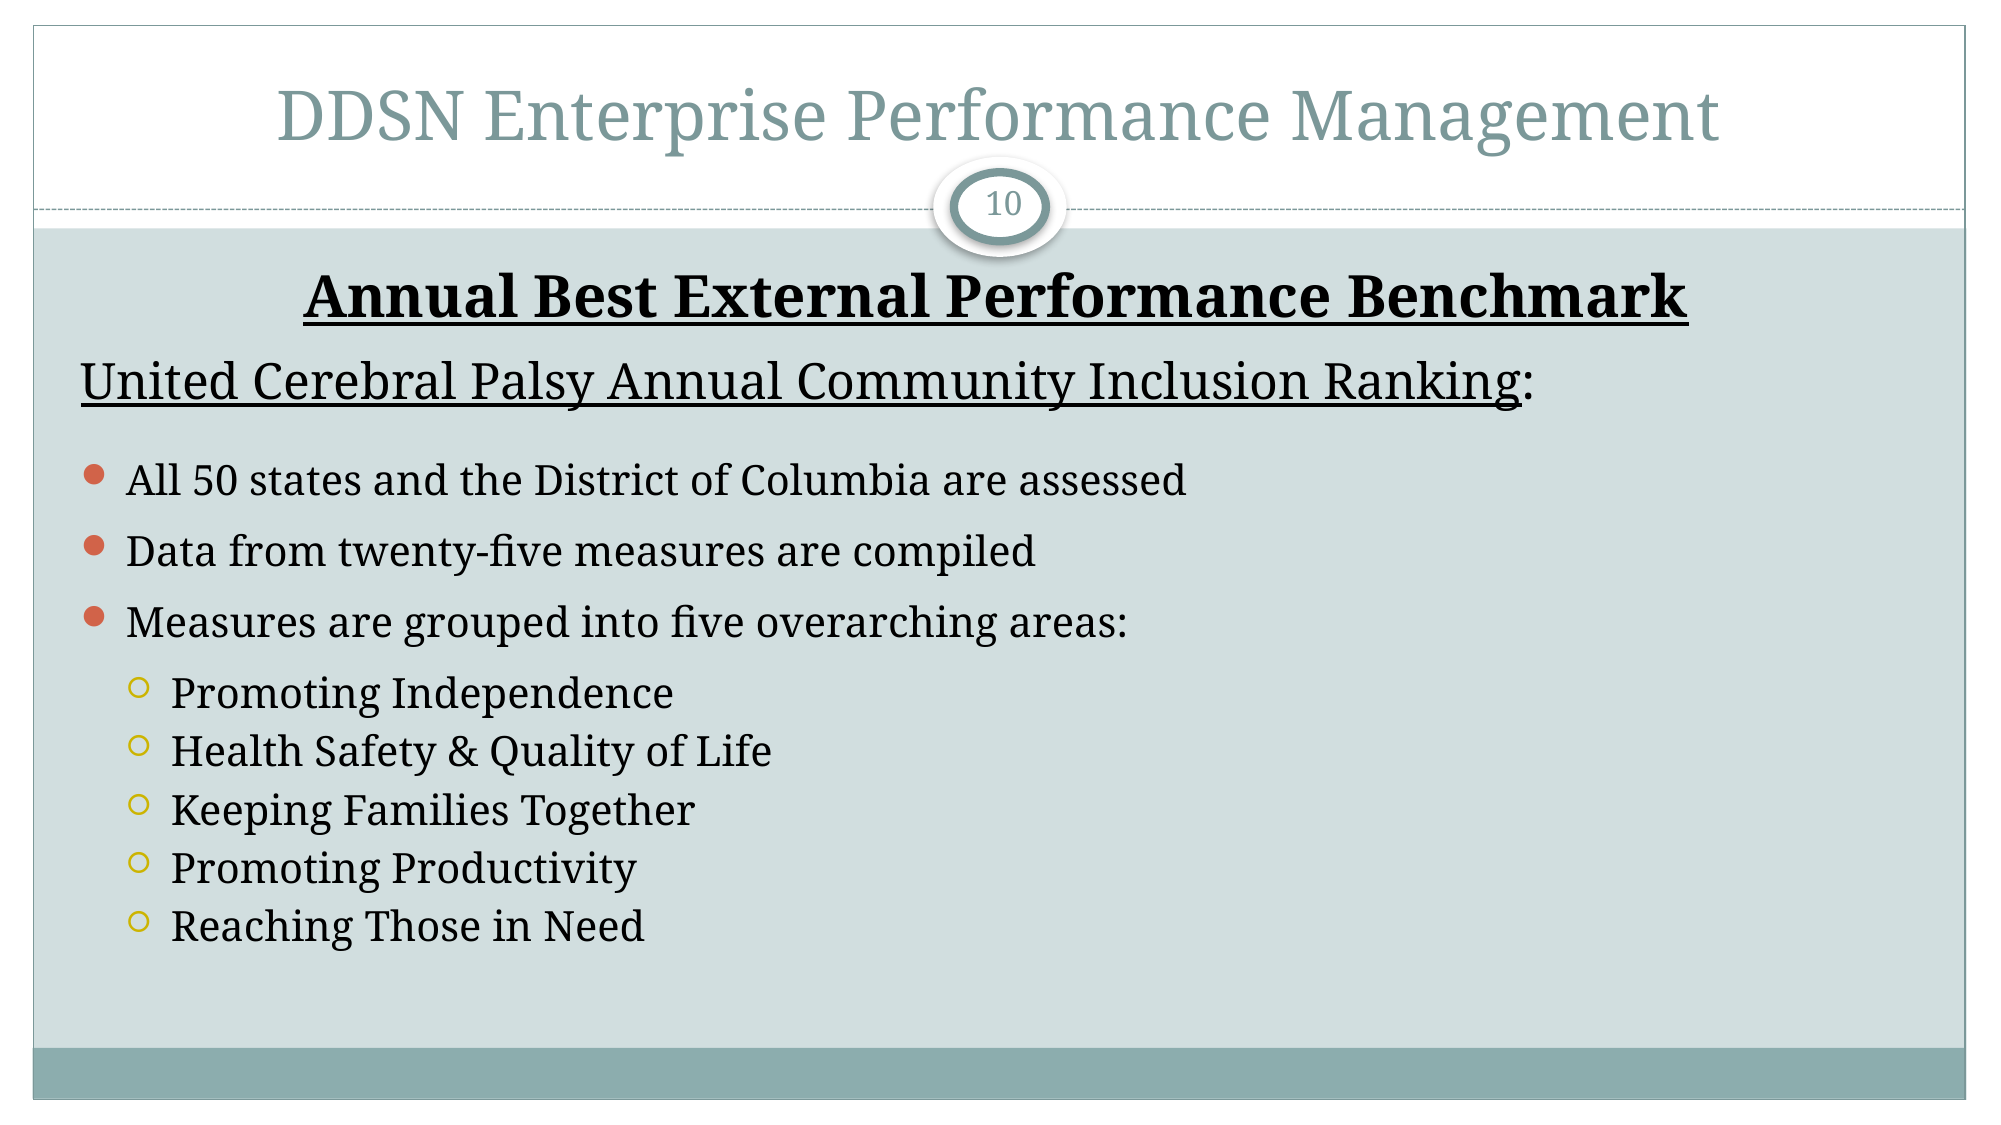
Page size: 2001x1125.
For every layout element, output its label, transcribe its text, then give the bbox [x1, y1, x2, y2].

list Annual Best External Performance Benchmark United Cerebral Palsy Annual Community Inclusion Ranking: All 50 states and the District of Columbia are assessed Data from twenty-five measures are compiled Measures are grouped into five overarching areas: Promoting Independence Health Safety & Quality of Life Keeping Families Together Promoting Productivity Reaching Those in Need [66, 251, 1926, 1002]
slide_number 10 [953, 168, 1054, 241]
title DDSN Enterprise Performance Management [66, 37, 1933, 162]
